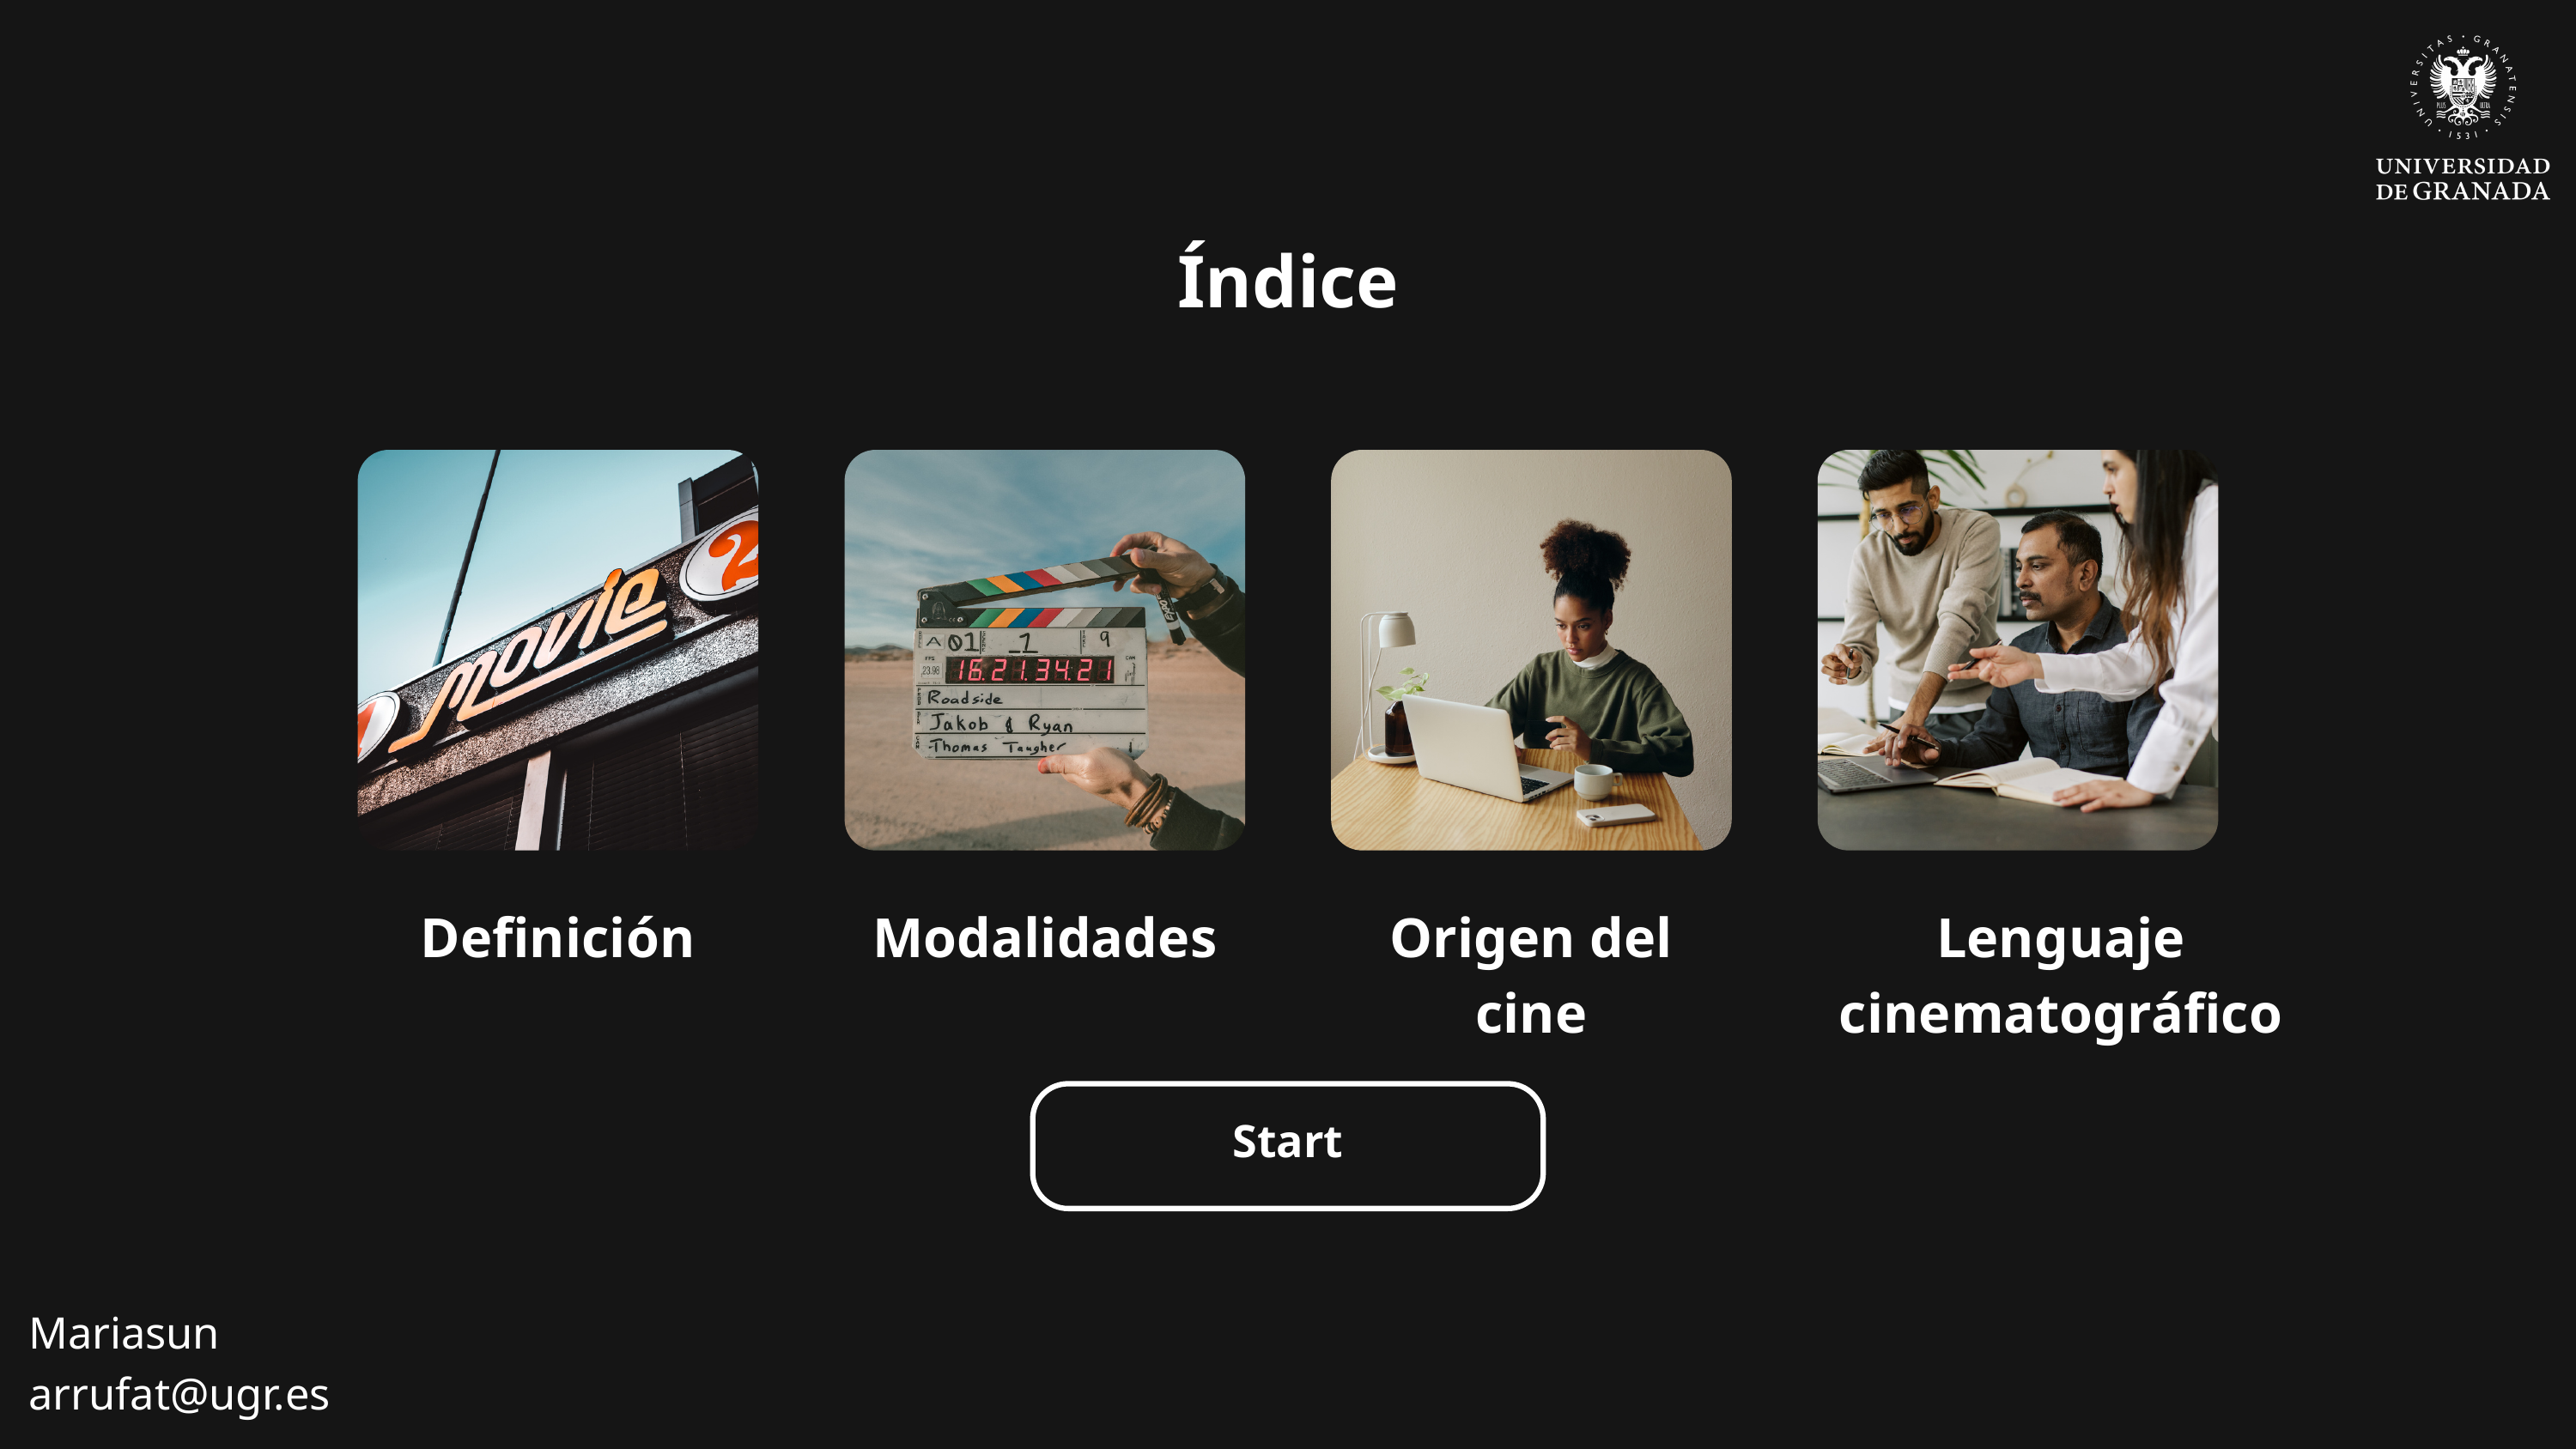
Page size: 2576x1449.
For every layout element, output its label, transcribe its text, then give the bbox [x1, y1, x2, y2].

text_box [357, 449, 759, 851]
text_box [1330, 449, 1732, 851]
text_box Modalidades [844, 892, 1246, 968]
text_box Índice [739, 221, 1837, 323]
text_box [844, 449, 1246, 851]
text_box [1032, 1083, 1544, 1210]
text_box Lenguaje cinematográfico [1817, 892, 2305, 1045]
text_box Origen del cine [1331, 892, 1732, 1045]
text_box [2345, 0, 2576, 236]
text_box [1817, 449, 2219, 851]
text_box Mariasun arrufat@ugr.es [28, 1296, 598, 1419]
text_box Definición [357, 892, 759, 968]
